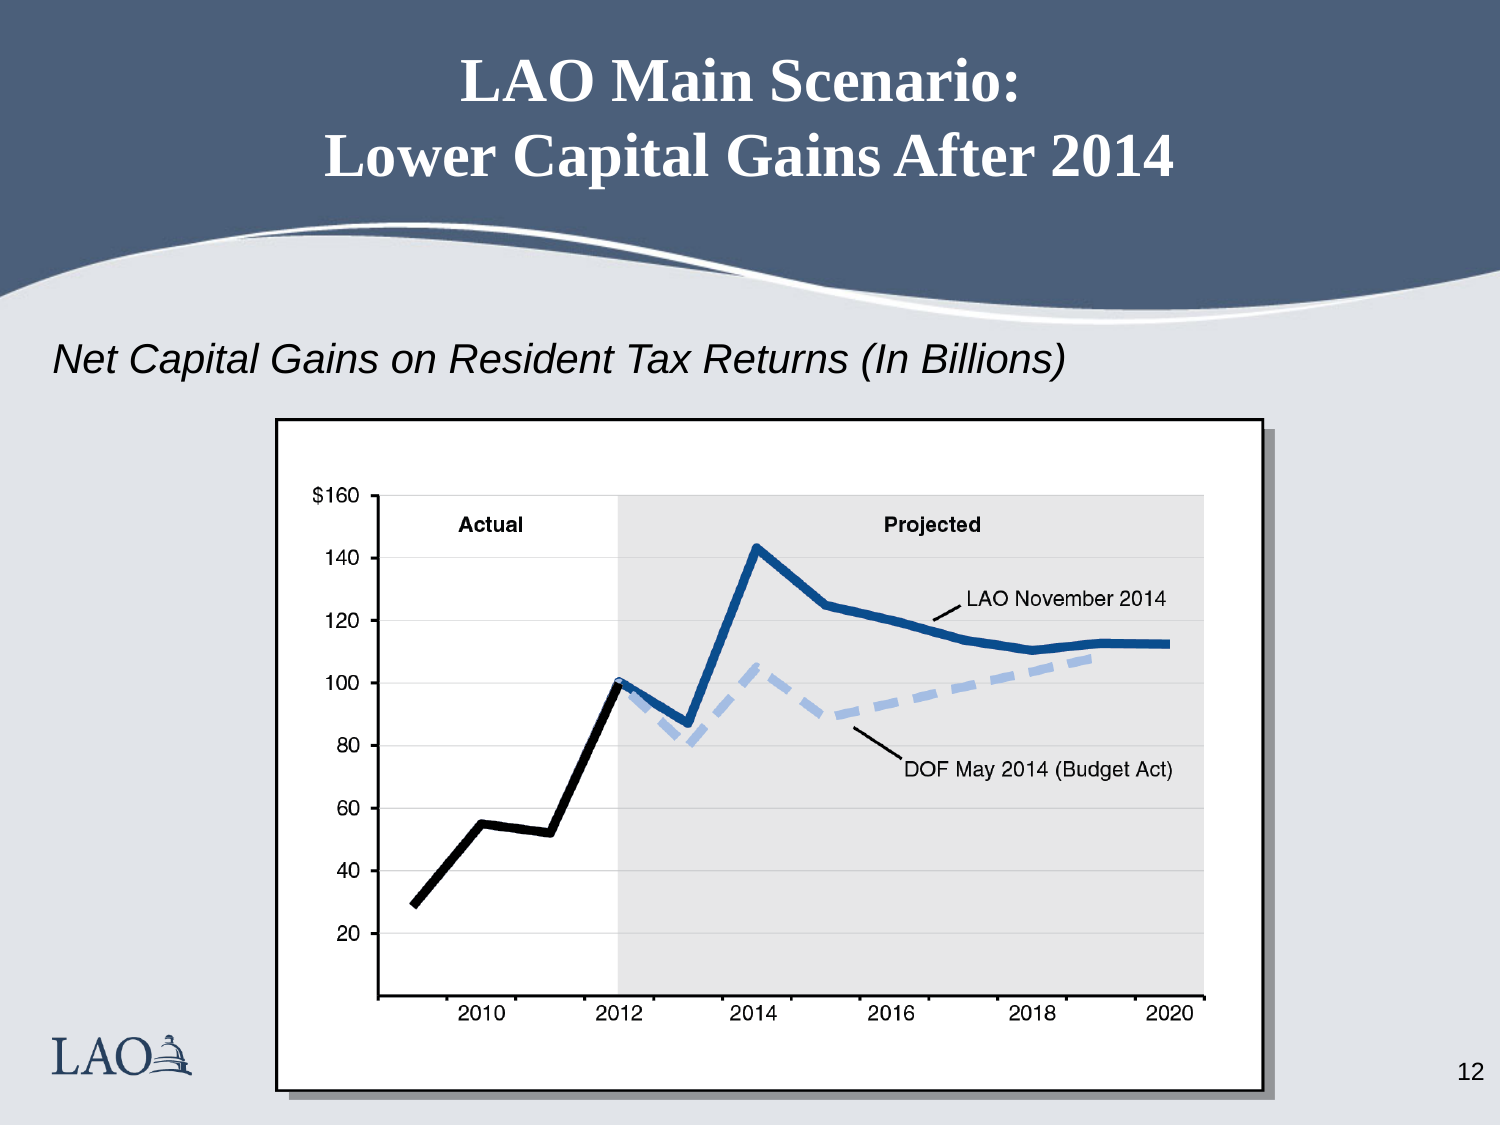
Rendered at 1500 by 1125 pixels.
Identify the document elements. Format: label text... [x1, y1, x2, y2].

title LAO Main Scenario: Lower Capital Gains After 2014 [75, 39, 1425, 188]
slide_number 11 [1280, 1040, 1500, 1100]
picture [0, 0, 1500, 1125]
subtitle Net Capital Gains on Resident Tax Returns (In Billions) [37, 324, 1500, 400]
